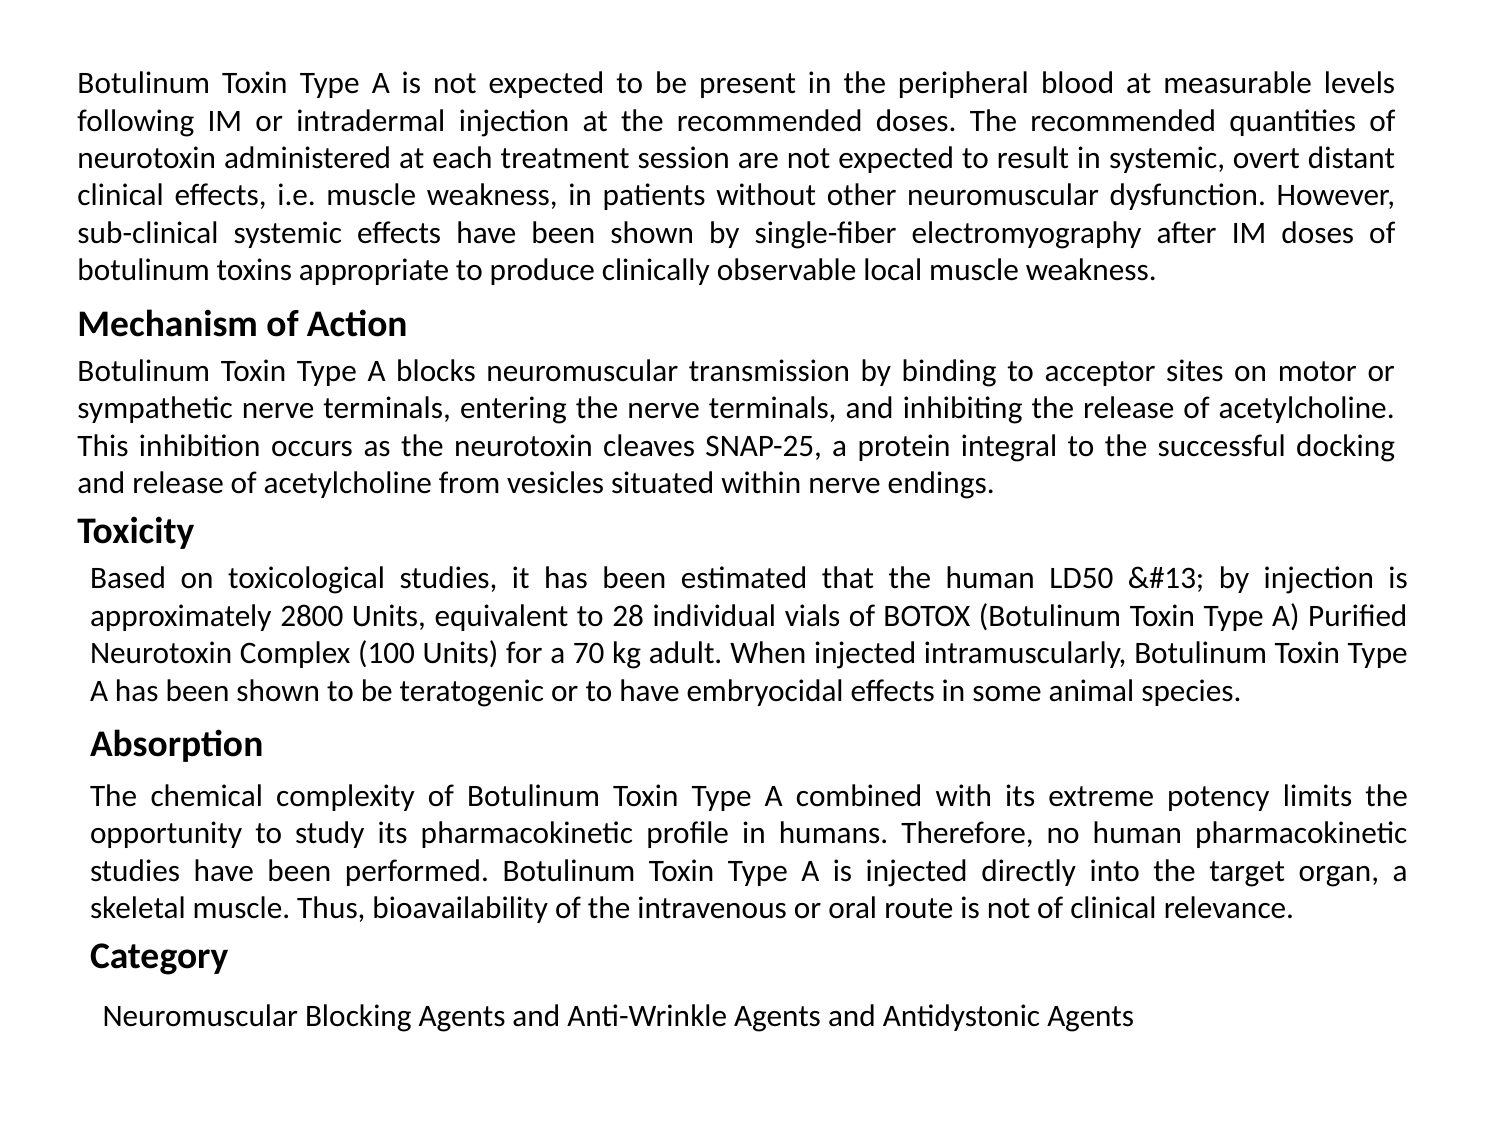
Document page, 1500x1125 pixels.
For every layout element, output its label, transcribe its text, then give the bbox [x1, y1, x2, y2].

text_box Botulinum Toxin Type A is not expected to be present in the peripheral blood at measurable levels following IM or intradermal injection at the recommended doses. The recommended quantities of neurotoxin administered at each treatment session are not expected to result in systemic, overt distant clinical effects, i.e. muscle weakness, in patients without other neuromuscular dysfunction. However, sub-clinical systemic effects have been shown by single-fiber electromyography after IM doses of botulinum toxins appropriate to produce clinically observable local muscle weakness. [62, 54, 1413, 288]
text_box Absorption [74, 707, 600, 767]
text_box Mechanism of Action [62, 288, 588, 342]
text_box Toxicity [62, 495, 588, 563]
text_box Category [74, 920, 600, 988]
text_box Based on toxicological studies, it has been estimated that the human LD50 &#13; by injection is approximately 2800 Units, equivalent to 28 individual vials of BOTOX (Botulinum Toxin Type A) Purified Neurotoxin Complex (100 Units) for a 70 kg adult. When injected intramuscularly, Botulinum Toxin Type A has been shown to be teratogenic or to have embryocidal effects in some animal species. [74, 549, 1425, 708]
text_box The chemical complexity of Botulinum Toxin Type A combined with its extreme potency limits the opportunity to study its pharmacokinetic profile in humans. Therefore, no human pharmacokinetic studies have been performed. Botulinum Toxin Type A is injected directly into the target organ, a skeletal muscle. Thus, bioavailability of the intravenous or oral route is not of clinical relevance. [74, 767, 1425, 925]
text_box Neuromuscular Blocking Agents and Anti-Wrinkle Agents and Antidystonic Agents [87, 987, 1438, 1038]
text_box Botulinum Toxin Type A blocks neuromuscular transmission by binding to acceptor sites on motor or sympathetic nerve terminals, entering the nerve terminals, and inhibiting the release of acetylcholine. This inhibition occurs as the neurotoxin cleaves SNAP-25, a protein integral to the successful docking and release of acetylcholine from vesicles situated within nerve endings. [62, 342, 1413, 500]
